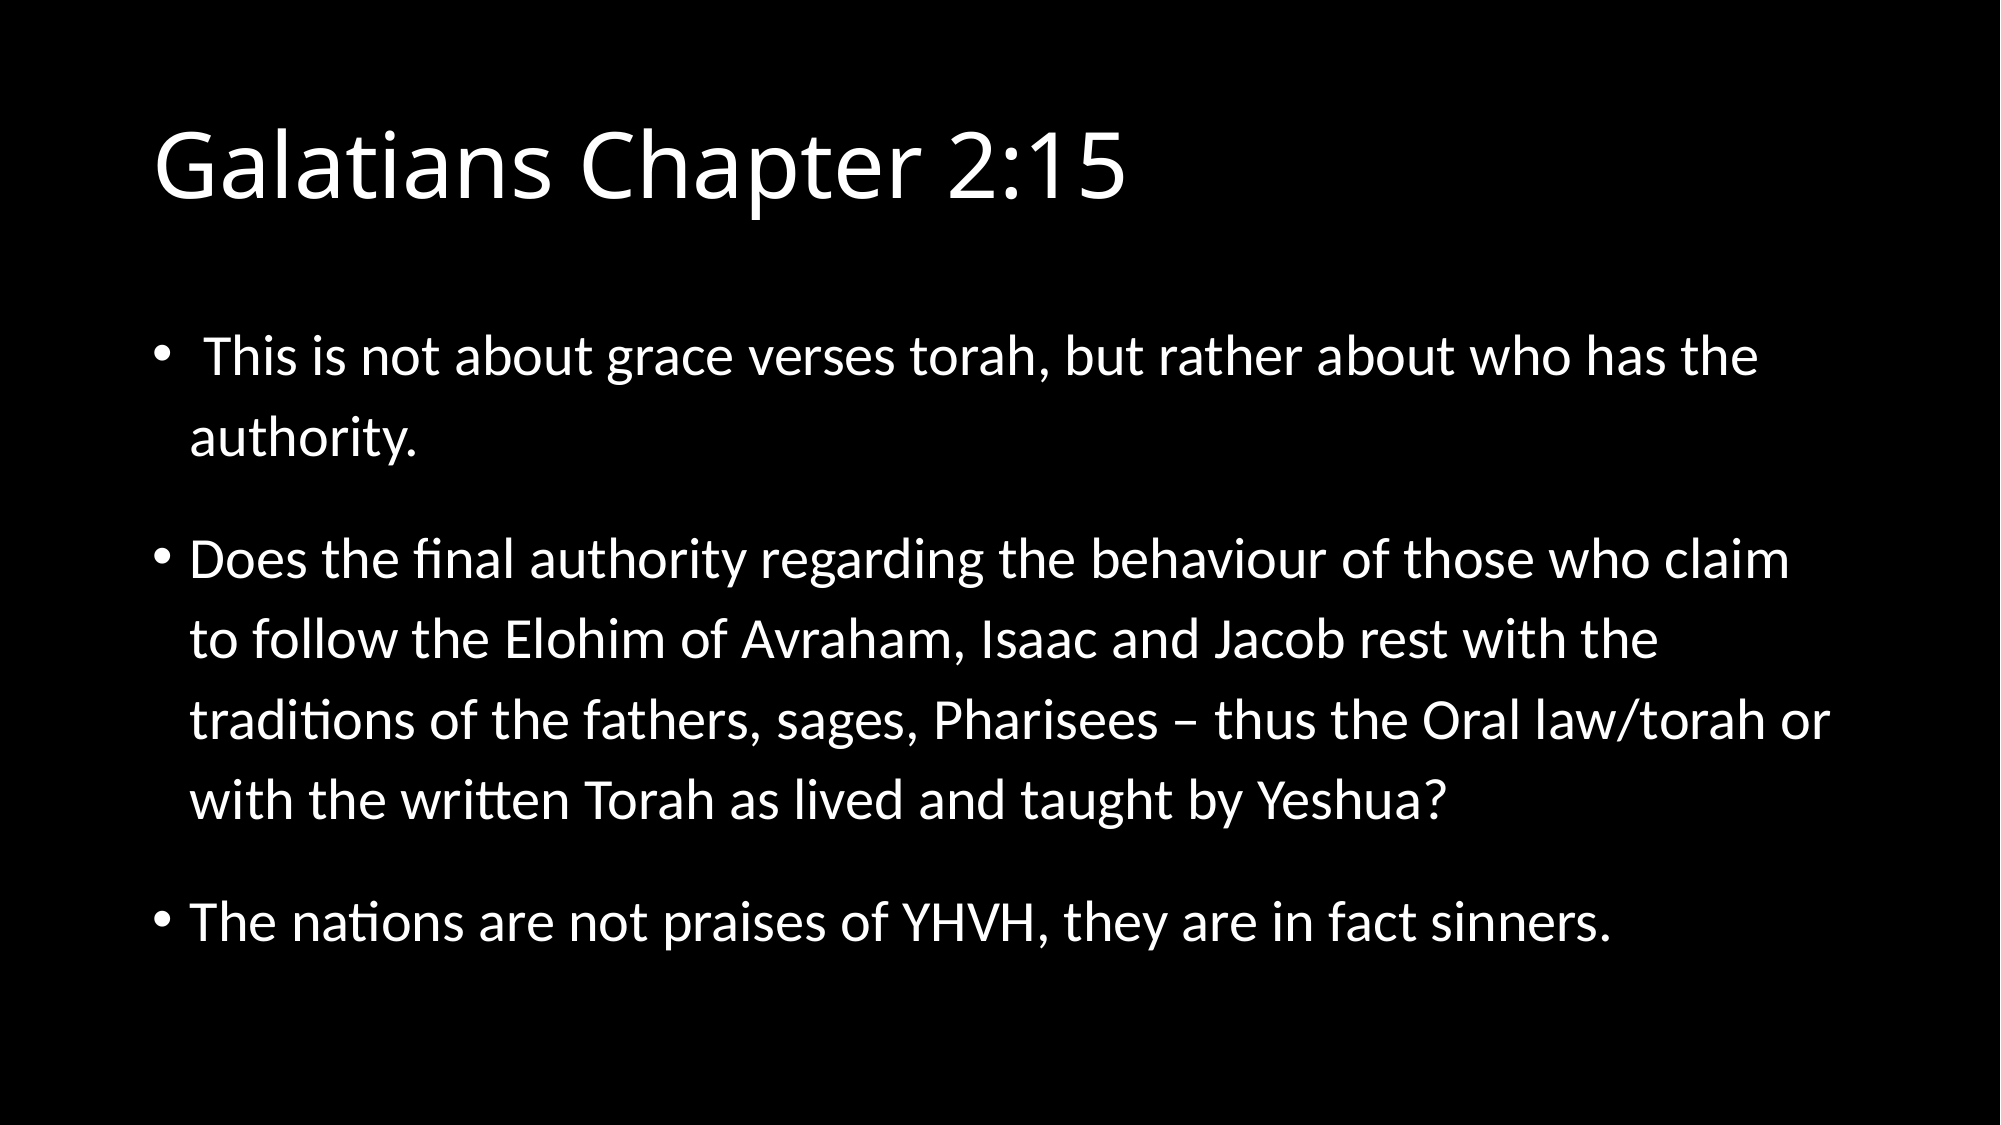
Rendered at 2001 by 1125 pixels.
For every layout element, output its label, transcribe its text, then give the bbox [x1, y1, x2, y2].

title Galatians Chapter 2:15 [137, 59, 1863, 278]
list This is not about grace verses torah, but rather about who has the authority. Does the final authority regarding the behaviour of those who claim to follow the Elohim of Avraham, Isaac and Jacob rest with the traditions of the fathers, sages, Pharisees – thus the Oral law/torah or with the written Torah as lived and taught by Yeshua? The nations are not praises of YHVH, they are in fact sinners. [137, 299, 1863, 1014]
